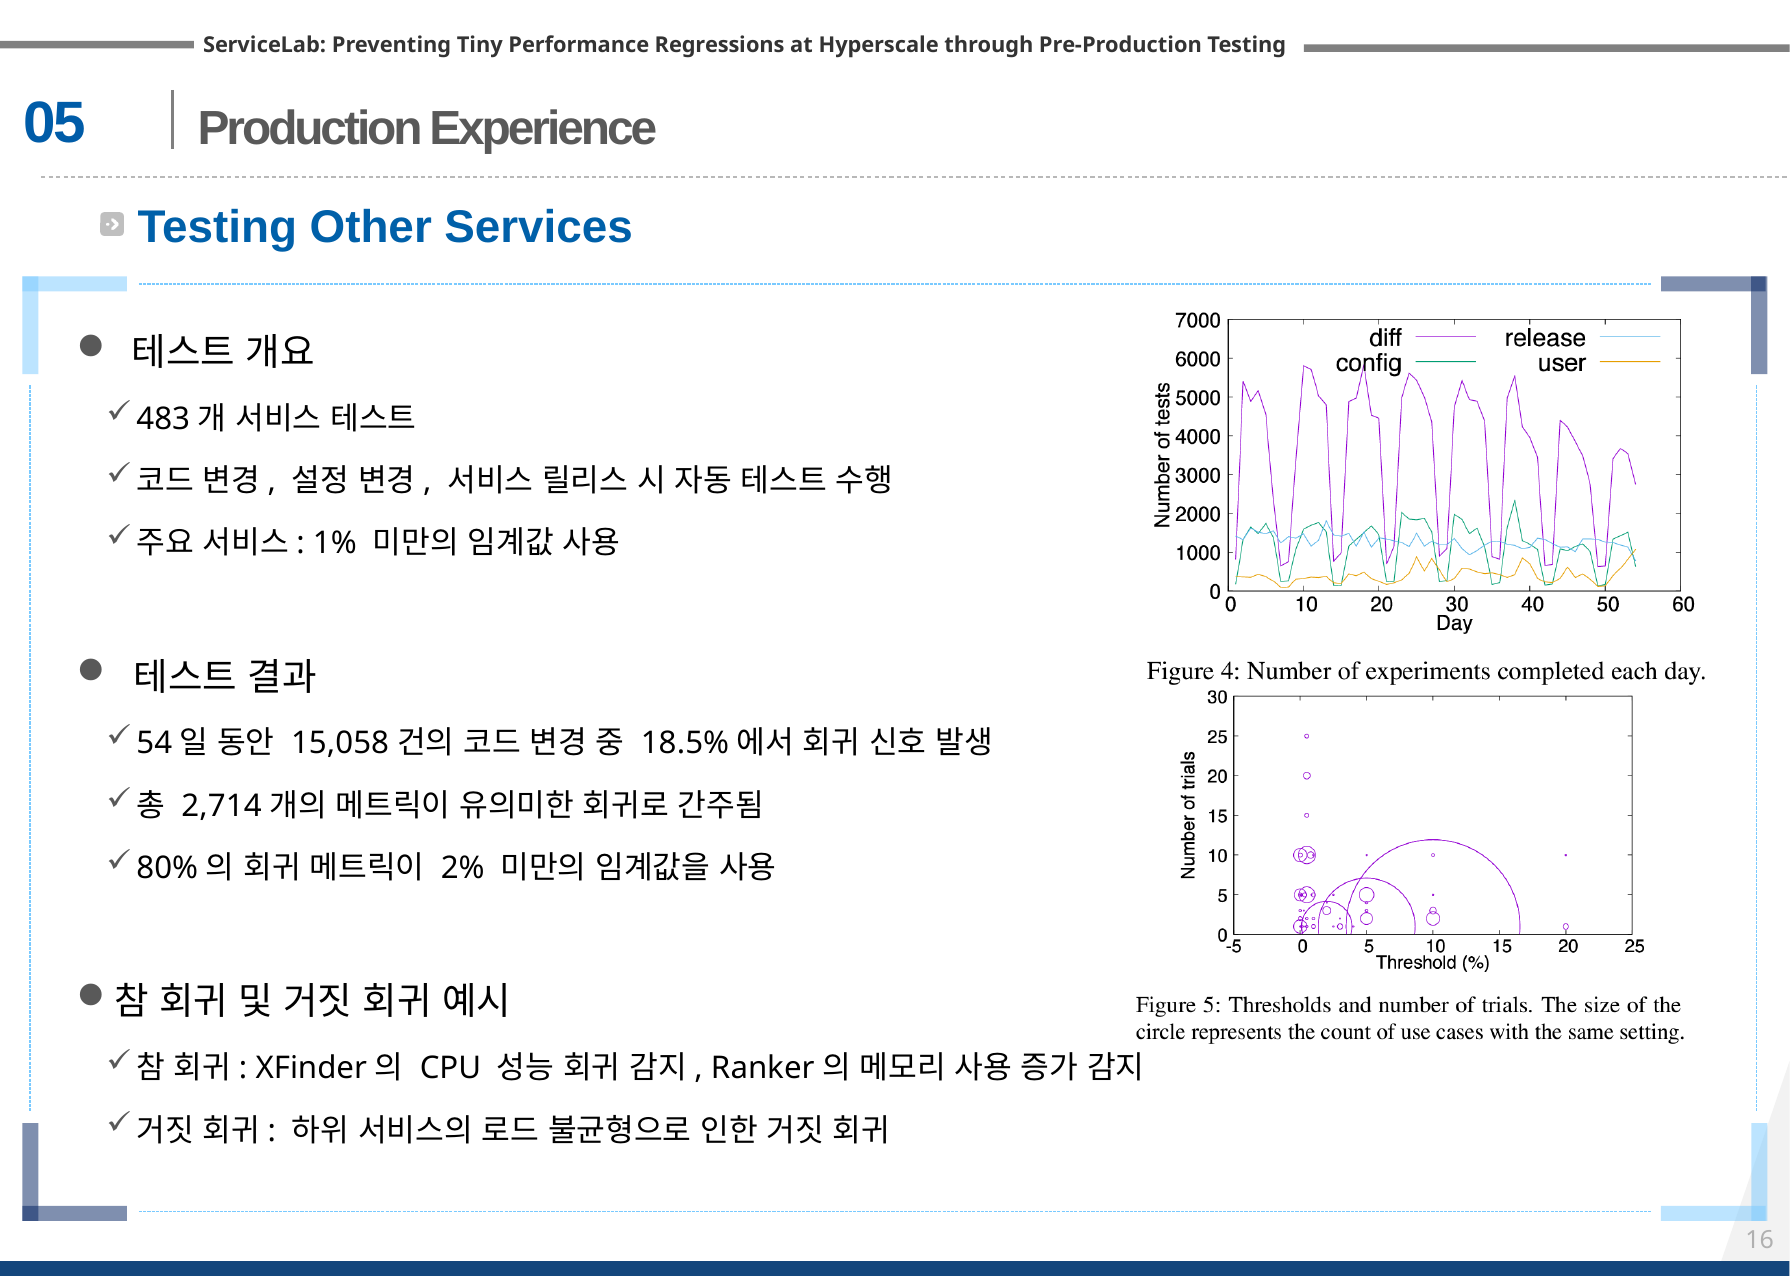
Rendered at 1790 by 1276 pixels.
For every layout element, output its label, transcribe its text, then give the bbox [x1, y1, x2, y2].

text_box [100, 212, 124, 236]
text_box 05 [9, 81, 182, 162]
text_box Production Experience [182, 81, 1510, 162]
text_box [22, 276, 1768, 1221]
slide_number 16 [1736, 1217, 1783, 1265]
text_box Testing Other Services [137, 196, 696, 252]
picture [1125, 305, 1714, 1050]
